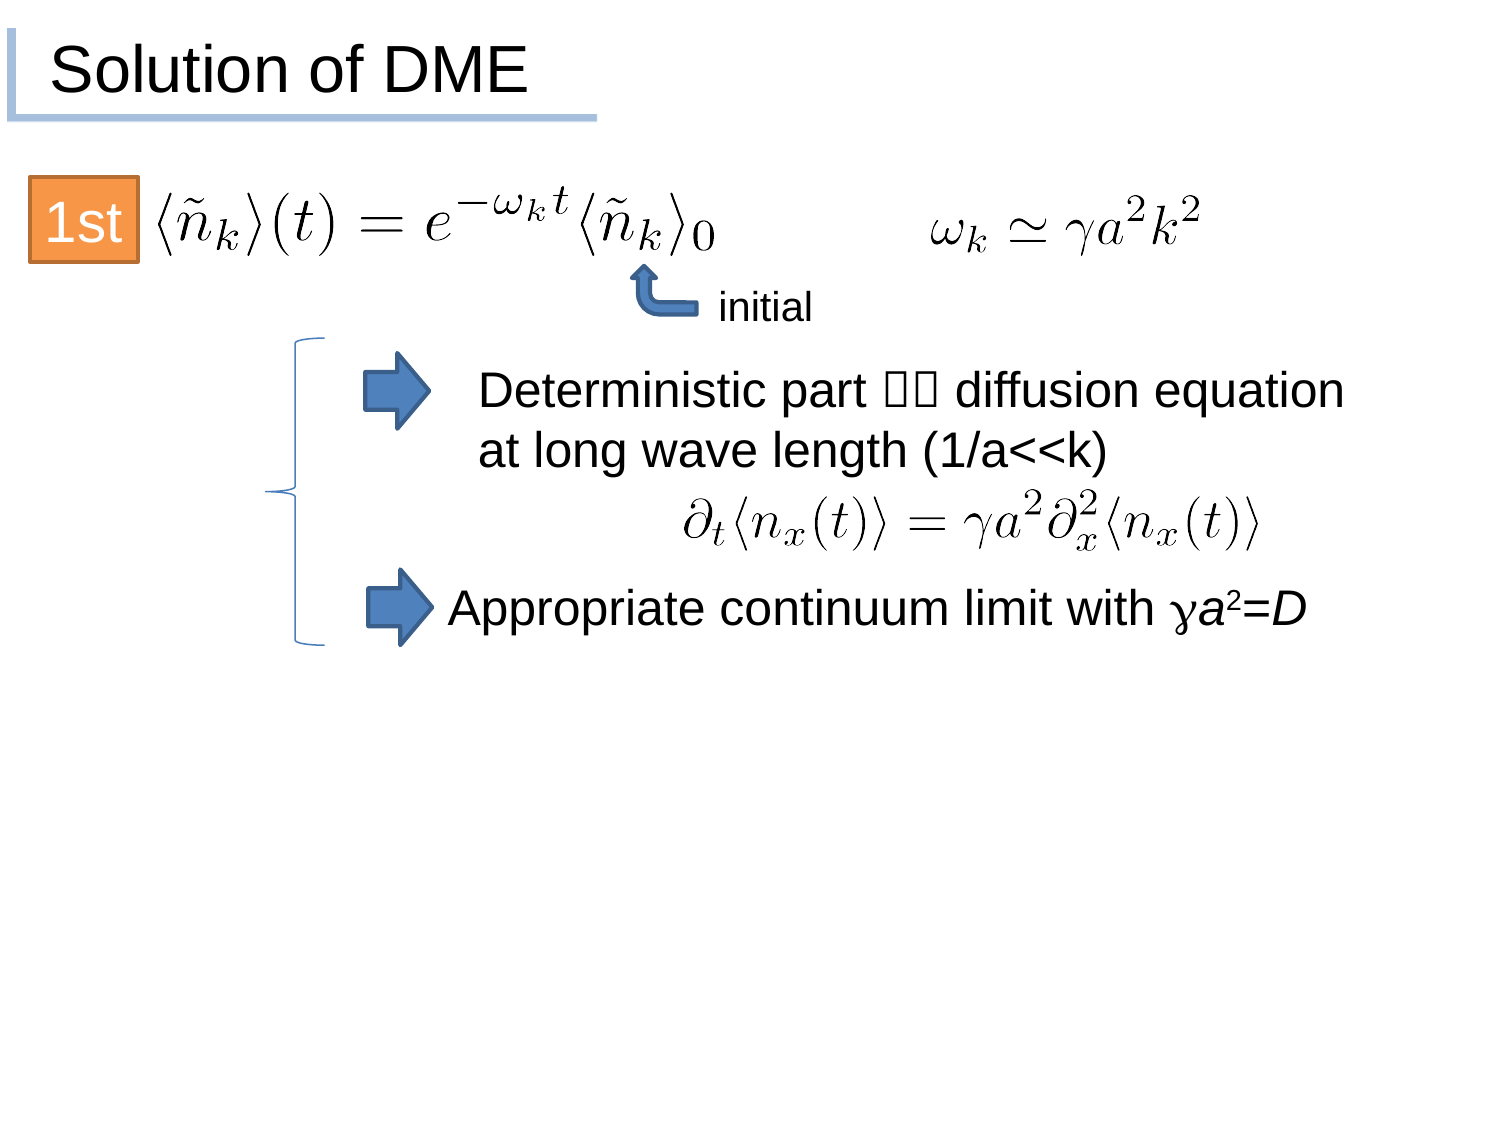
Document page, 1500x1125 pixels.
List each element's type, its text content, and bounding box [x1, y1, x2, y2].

text_box [366, 567, 434, 648]
title Solution of DME [15, 17, 608, 115]
picture [684, 489, 1259, 551]
text_box [264, 337, 325, 647]
text_box [629, 265, 699, 317]
picture [158, 185, 715, 256]
text_box initial [703, 272, 829, 338]
text_box Deterministic part  diffusion equation at long wave length (1/a<<k) [463, 349, 1361, 485]
text_box [363, 351, 431, 431]
text_box Appropriate continuum limit with ga2=D [432, 567, 1326, 643]
text_box 1st [28, 175, 140, 264]
picture [931, 195, 1200, 256]
